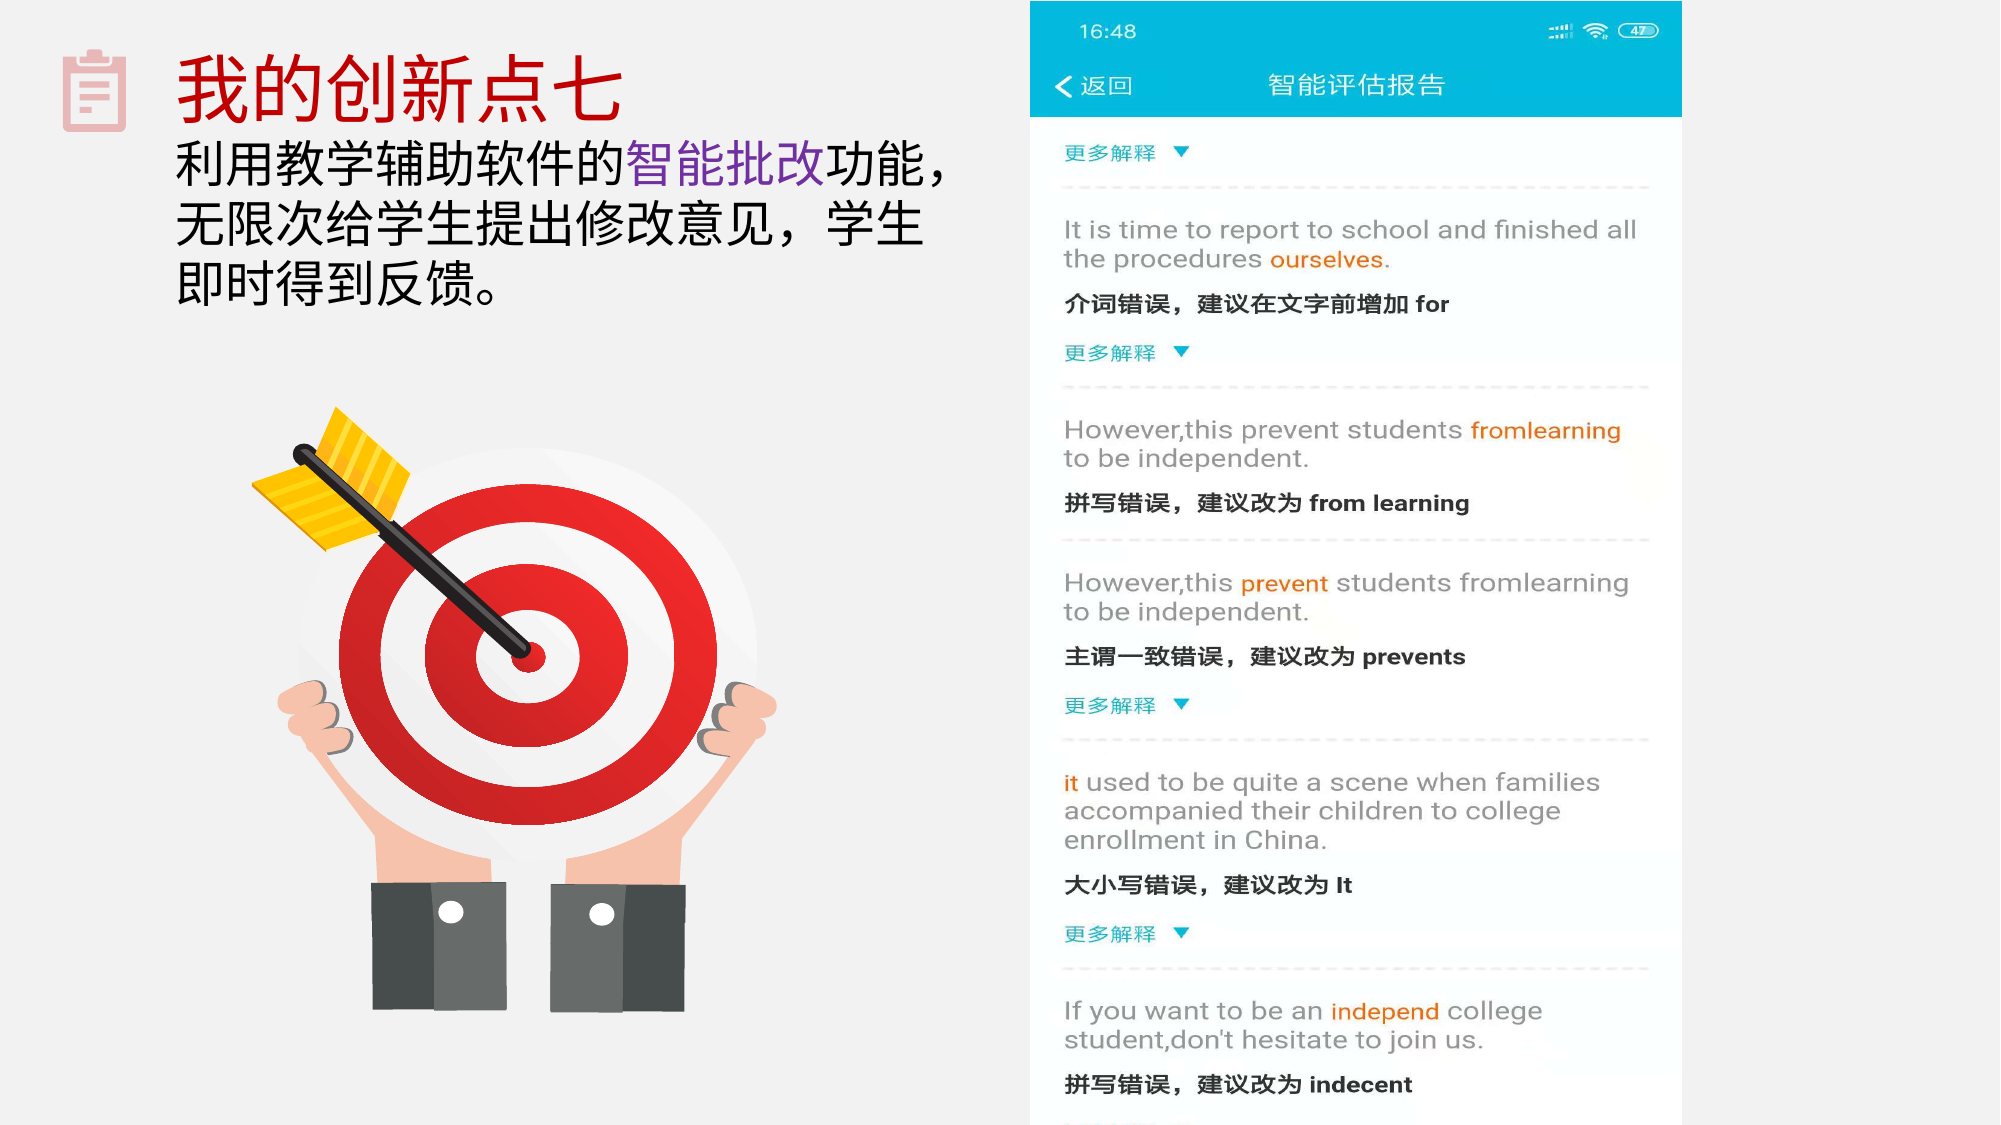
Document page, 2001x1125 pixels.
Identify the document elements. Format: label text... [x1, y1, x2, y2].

picture [1030, 115, 1682, 1125]
text_box 我的创新点七 利用教学辅助软件的智能批改功能，无限次给学生提出修改意见，学生即时得到反馈。 [175, 42, 943, 313]
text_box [251, 406, 781, 1003]
picture [1030, 1, 1682, 112]
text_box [62, 49, 126, 132]
